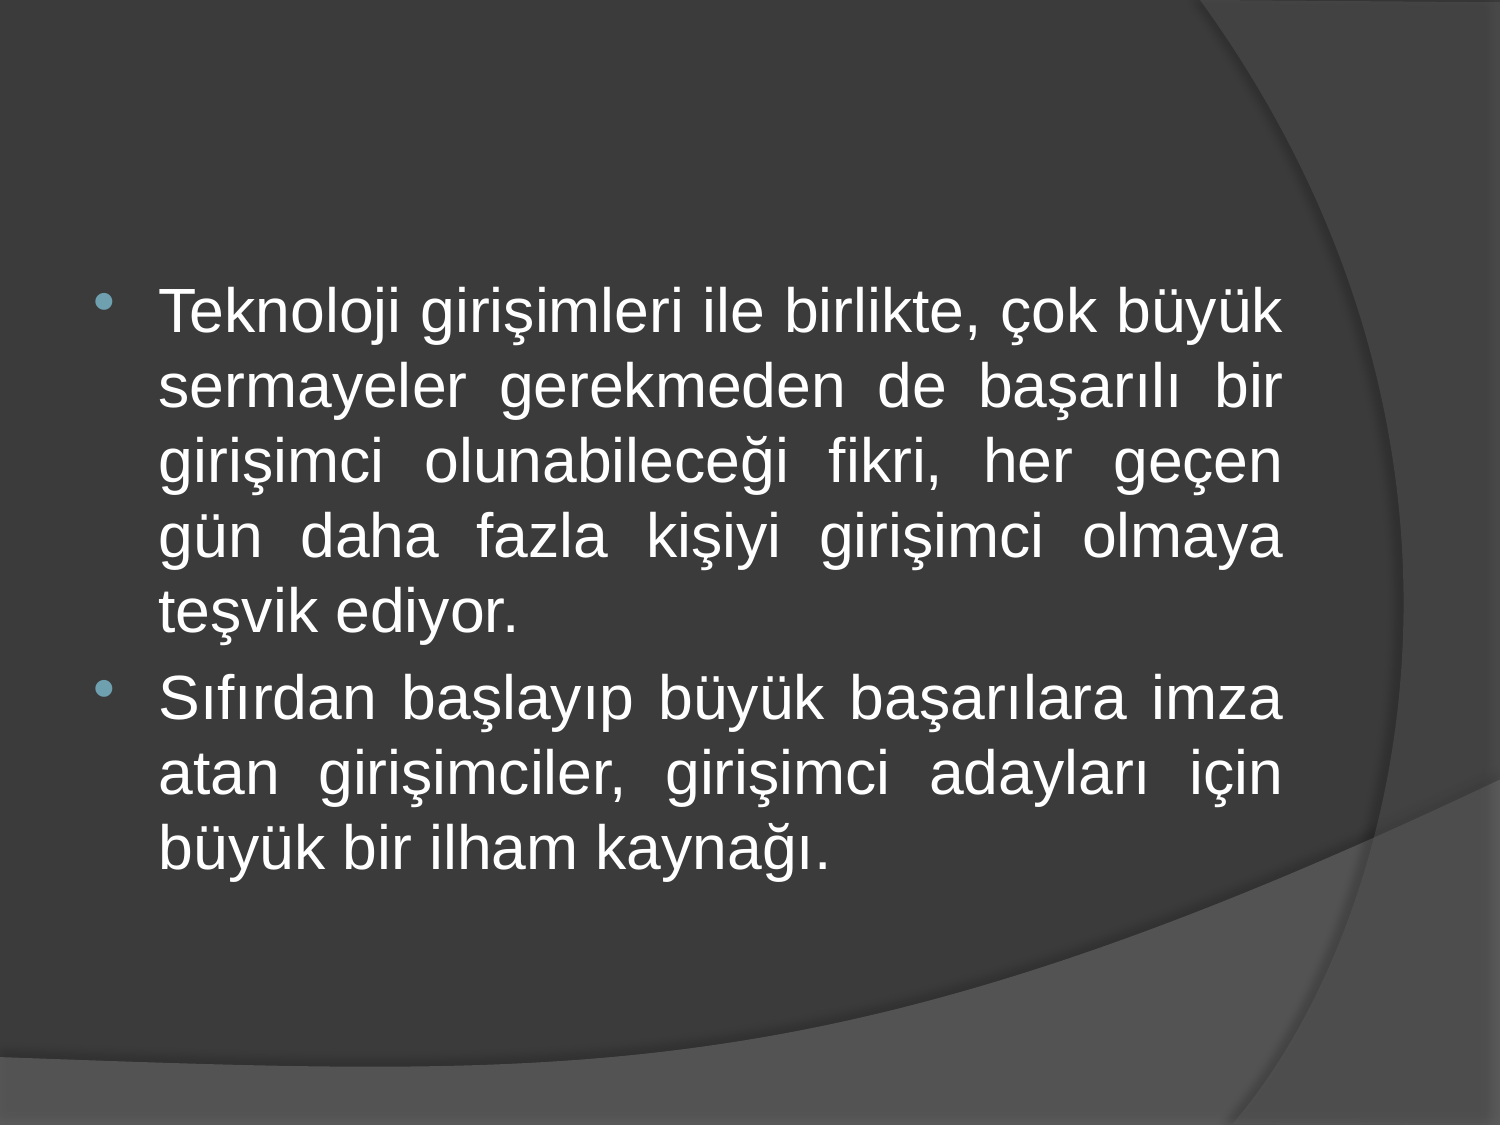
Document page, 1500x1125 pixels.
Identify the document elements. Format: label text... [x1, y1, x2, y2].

list Teknoloji girişimleri ile birlikte, çok büyük sermayeler gerekmeden de başarılı bir girişimci olunabileceği fikri, her geçen gün daha fazla kişiyi girişimci olmaya teşvik ediyor. Sıfırdan başlayıp büyük başarılara imza atan girişimciler, girişimci adayları için büyük bir ilham kaynağı. [75, 262, 1300, 1005]
